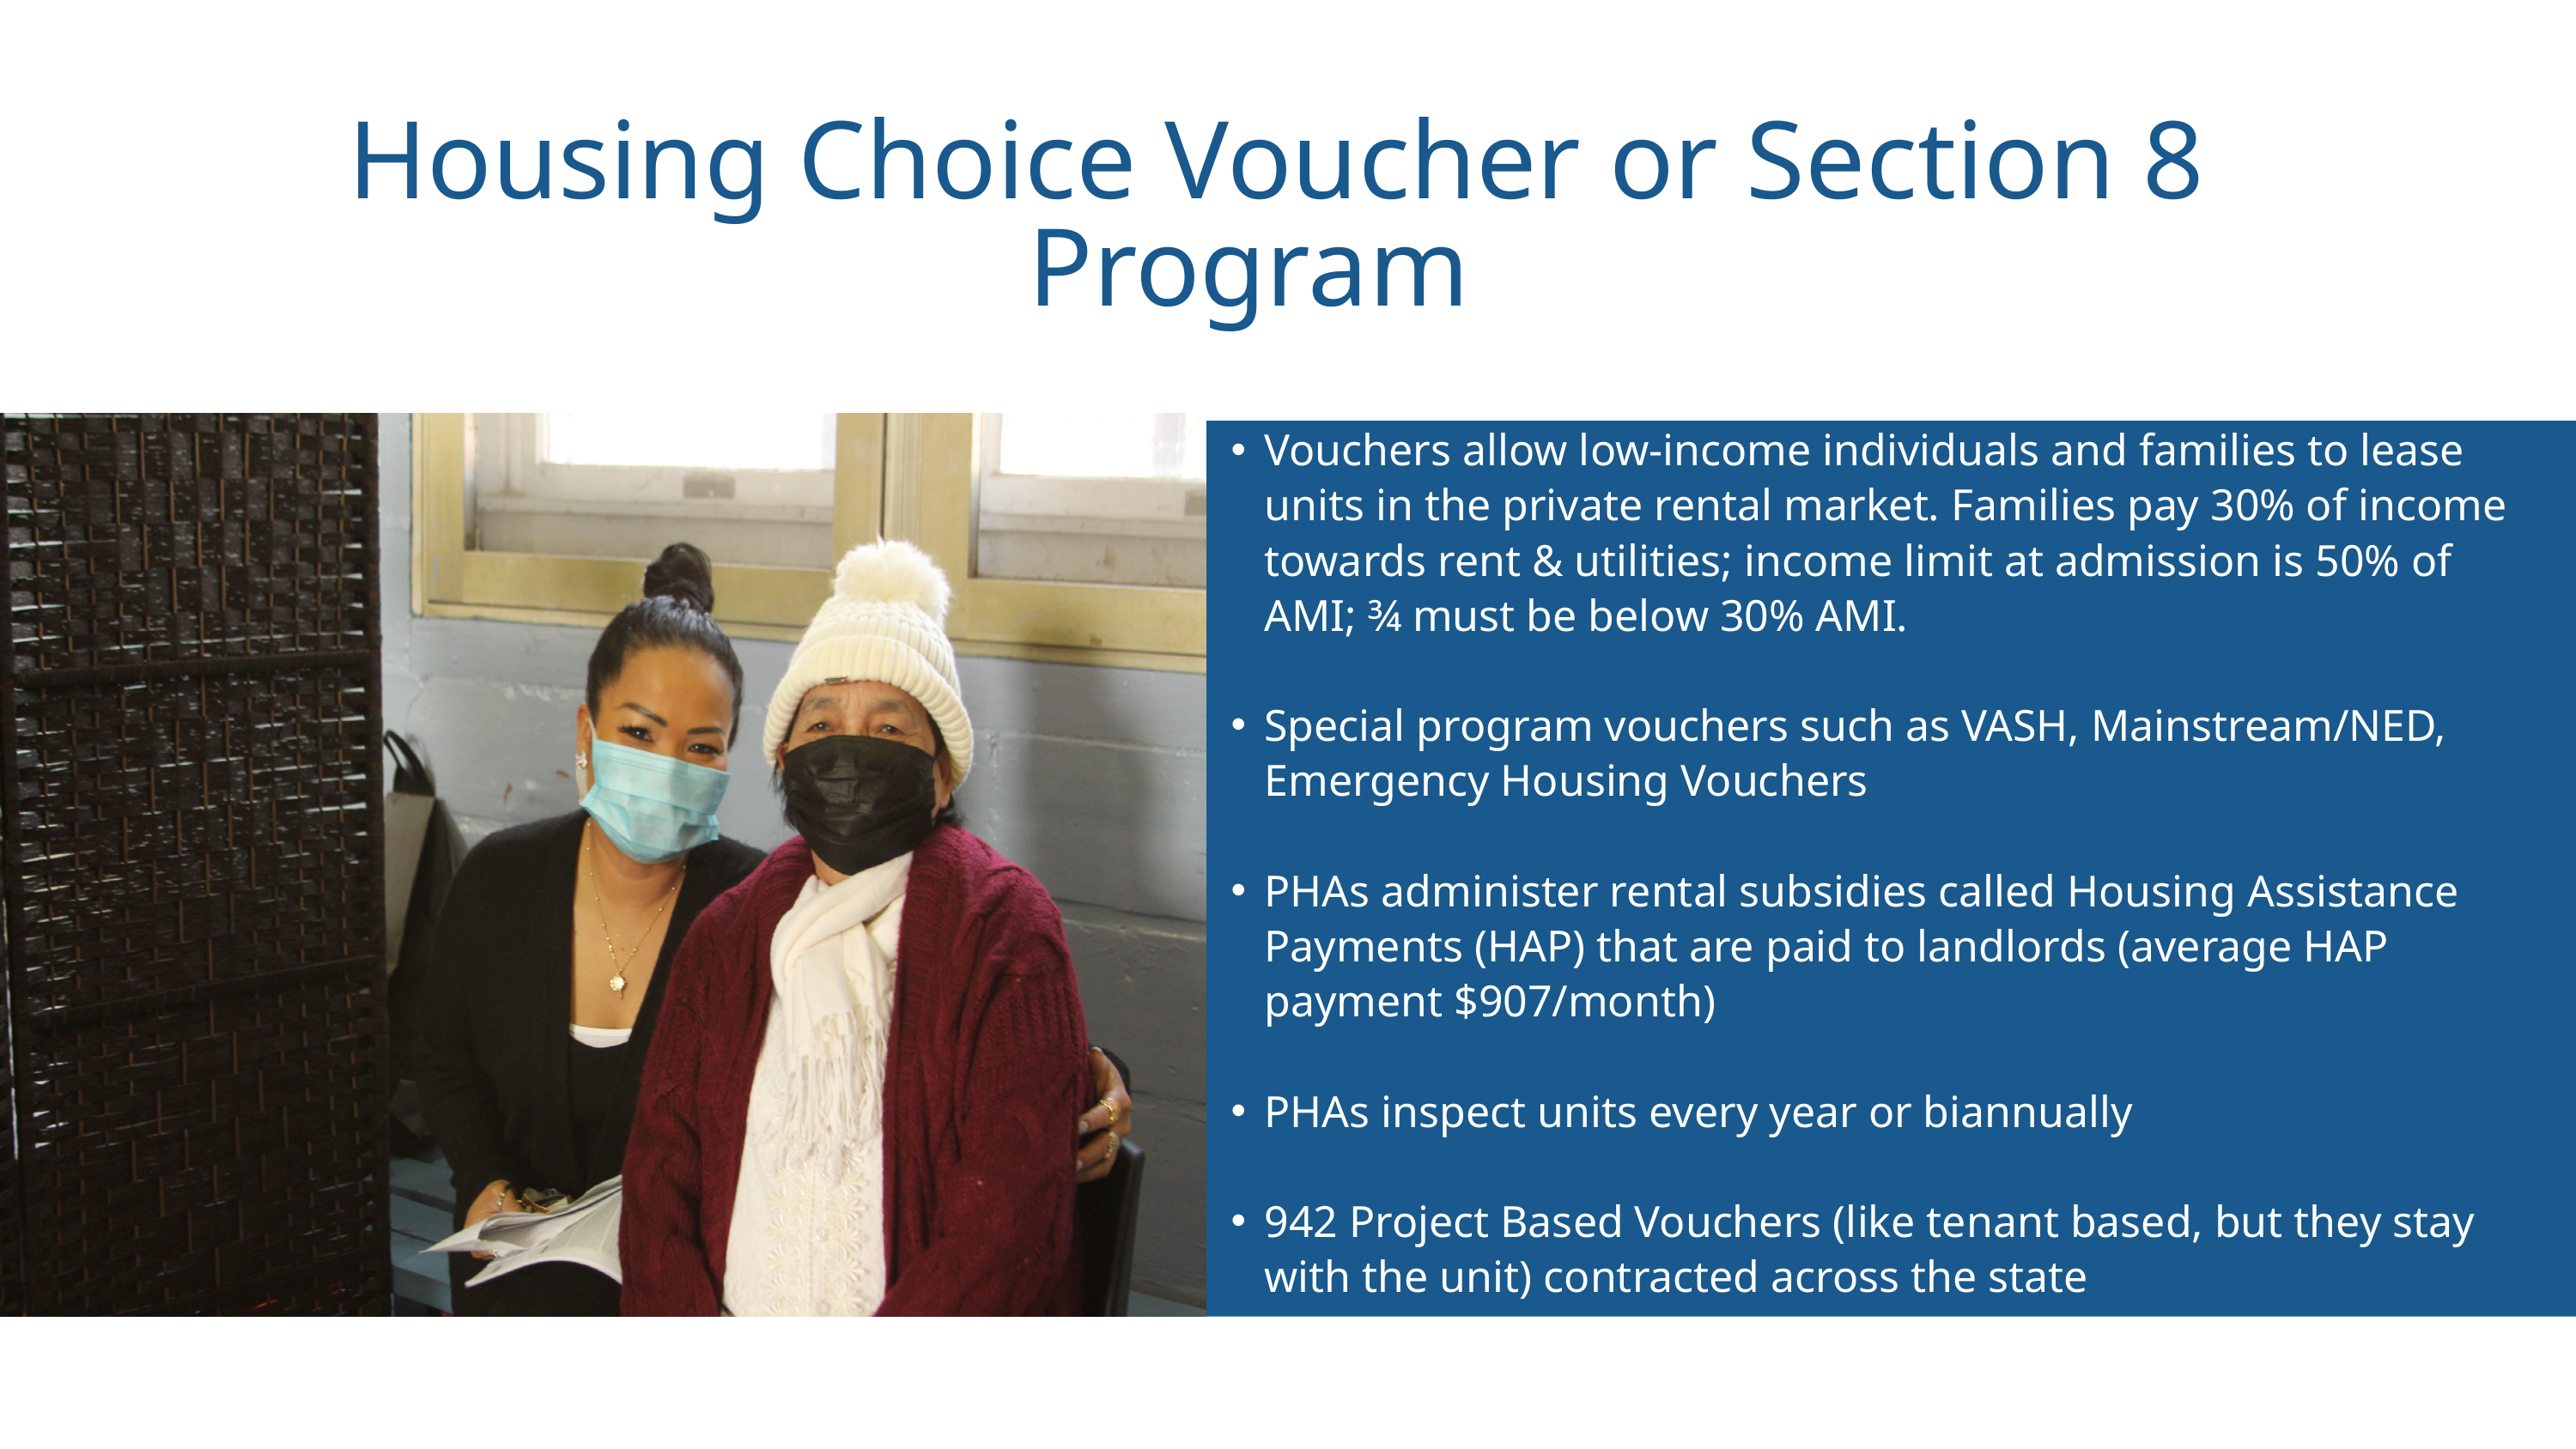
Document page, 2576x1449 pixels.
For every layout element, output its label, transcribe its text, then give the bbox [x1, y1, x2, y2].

picture [0, 412, 1206, 1318]
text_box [1209, 419, 2576, 1317]
text_box Housing Choice Voucher or Section 8 Program [156, 112, 2397, 328]
